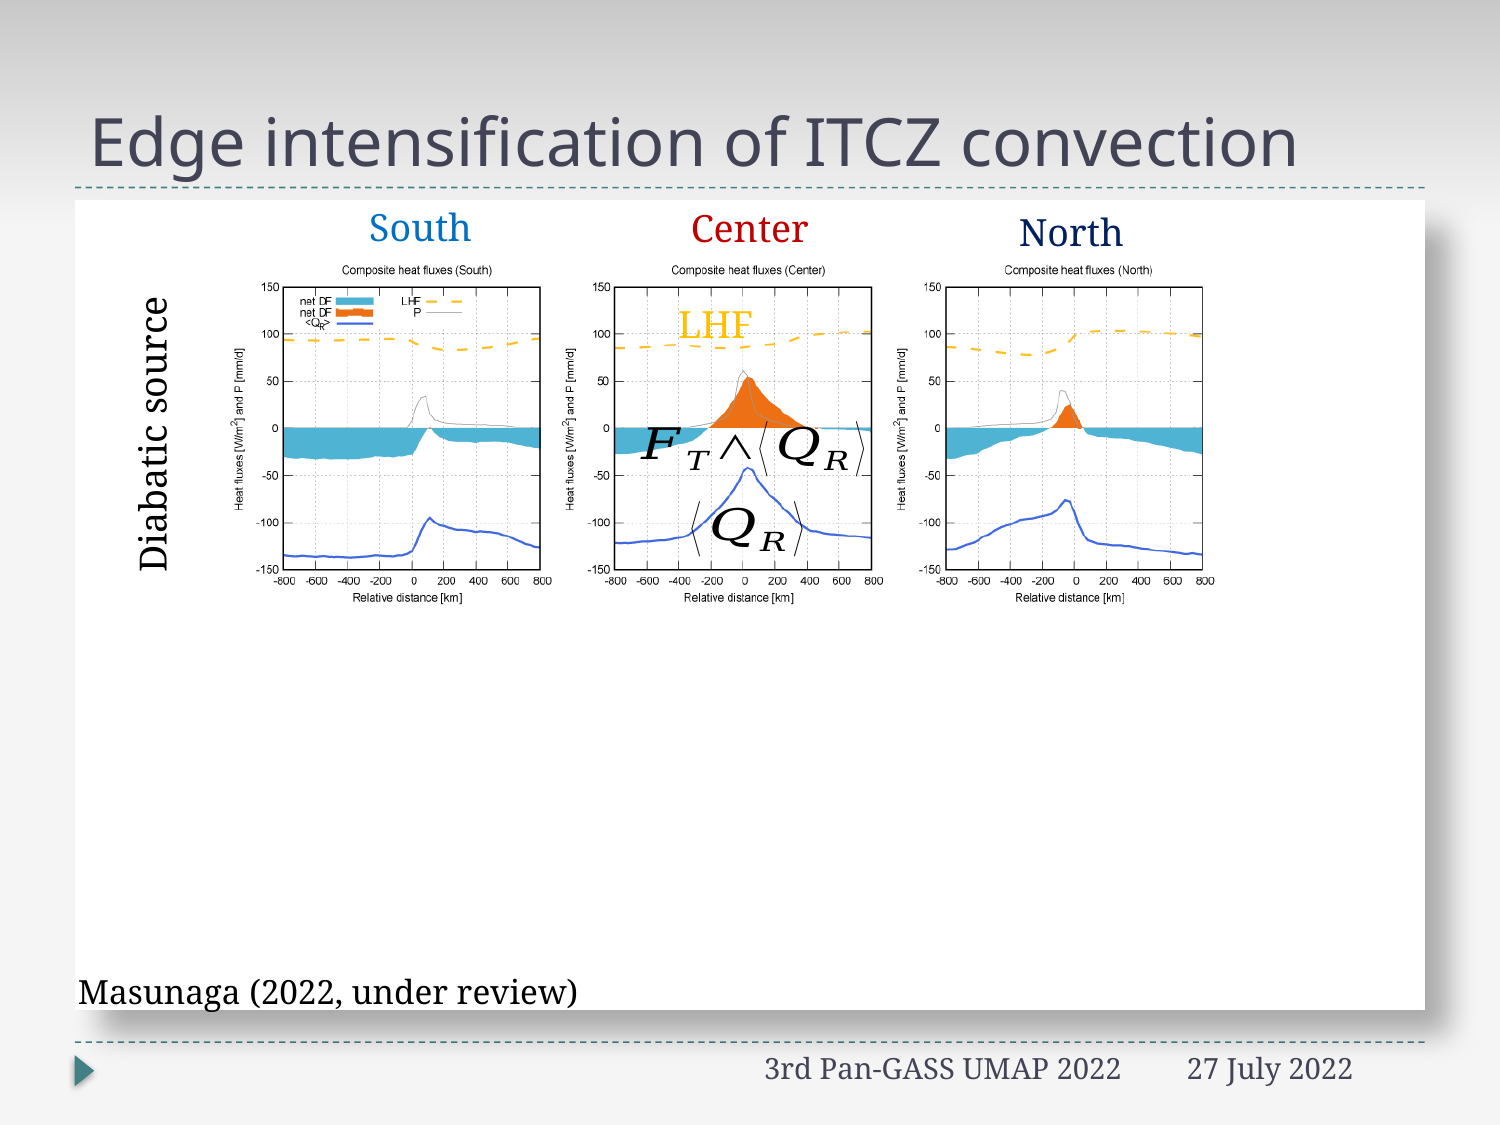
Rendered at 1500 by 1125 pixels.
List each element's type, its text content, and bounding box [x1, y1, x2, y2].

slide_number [1171, 1055, 1426, 1103]
text_box Center [676, 197, 824, 258]
list C [75, 200, 1425, 1010]
text_box North [1004, 201, 1139, 261]
text_box Masunaga (2022, under review) [63, 964, 594, 1019]
title Edge intensification of ITCZ convection [75, 24, 1425, 188]
text_box Diabatic source [121, 281, 182, 588]
text_box South [354, 196, 487, 256]
picture [228, 264, 1217, 605]
footer 3rd Pan-GASS UMAP 2022 [93, 1043, 1137, 1103]
